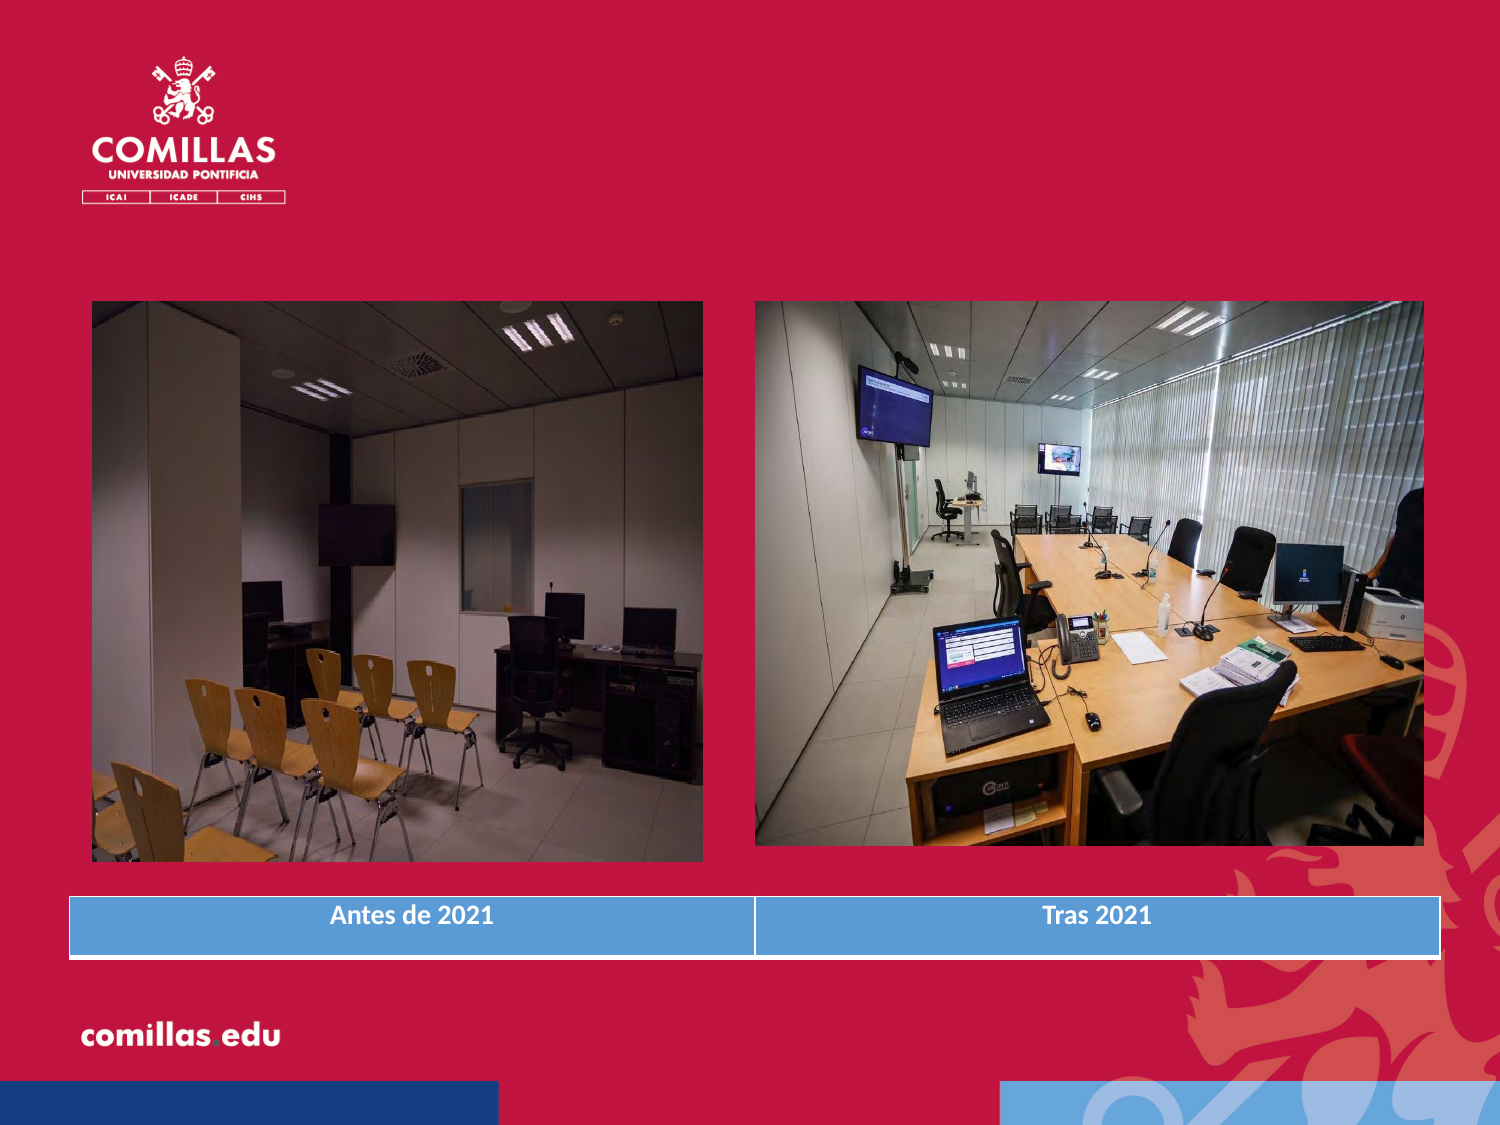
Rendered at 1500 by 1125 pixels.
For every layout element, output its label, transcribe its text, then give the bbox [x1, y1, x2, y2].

picture [0, 0, 1500, 1125]
table_header Tras 2021 [756, 897, 1439, 955]
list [92, 301, 703, 862]
table_header Antes de 2021 [70, 897, 754, 955]
